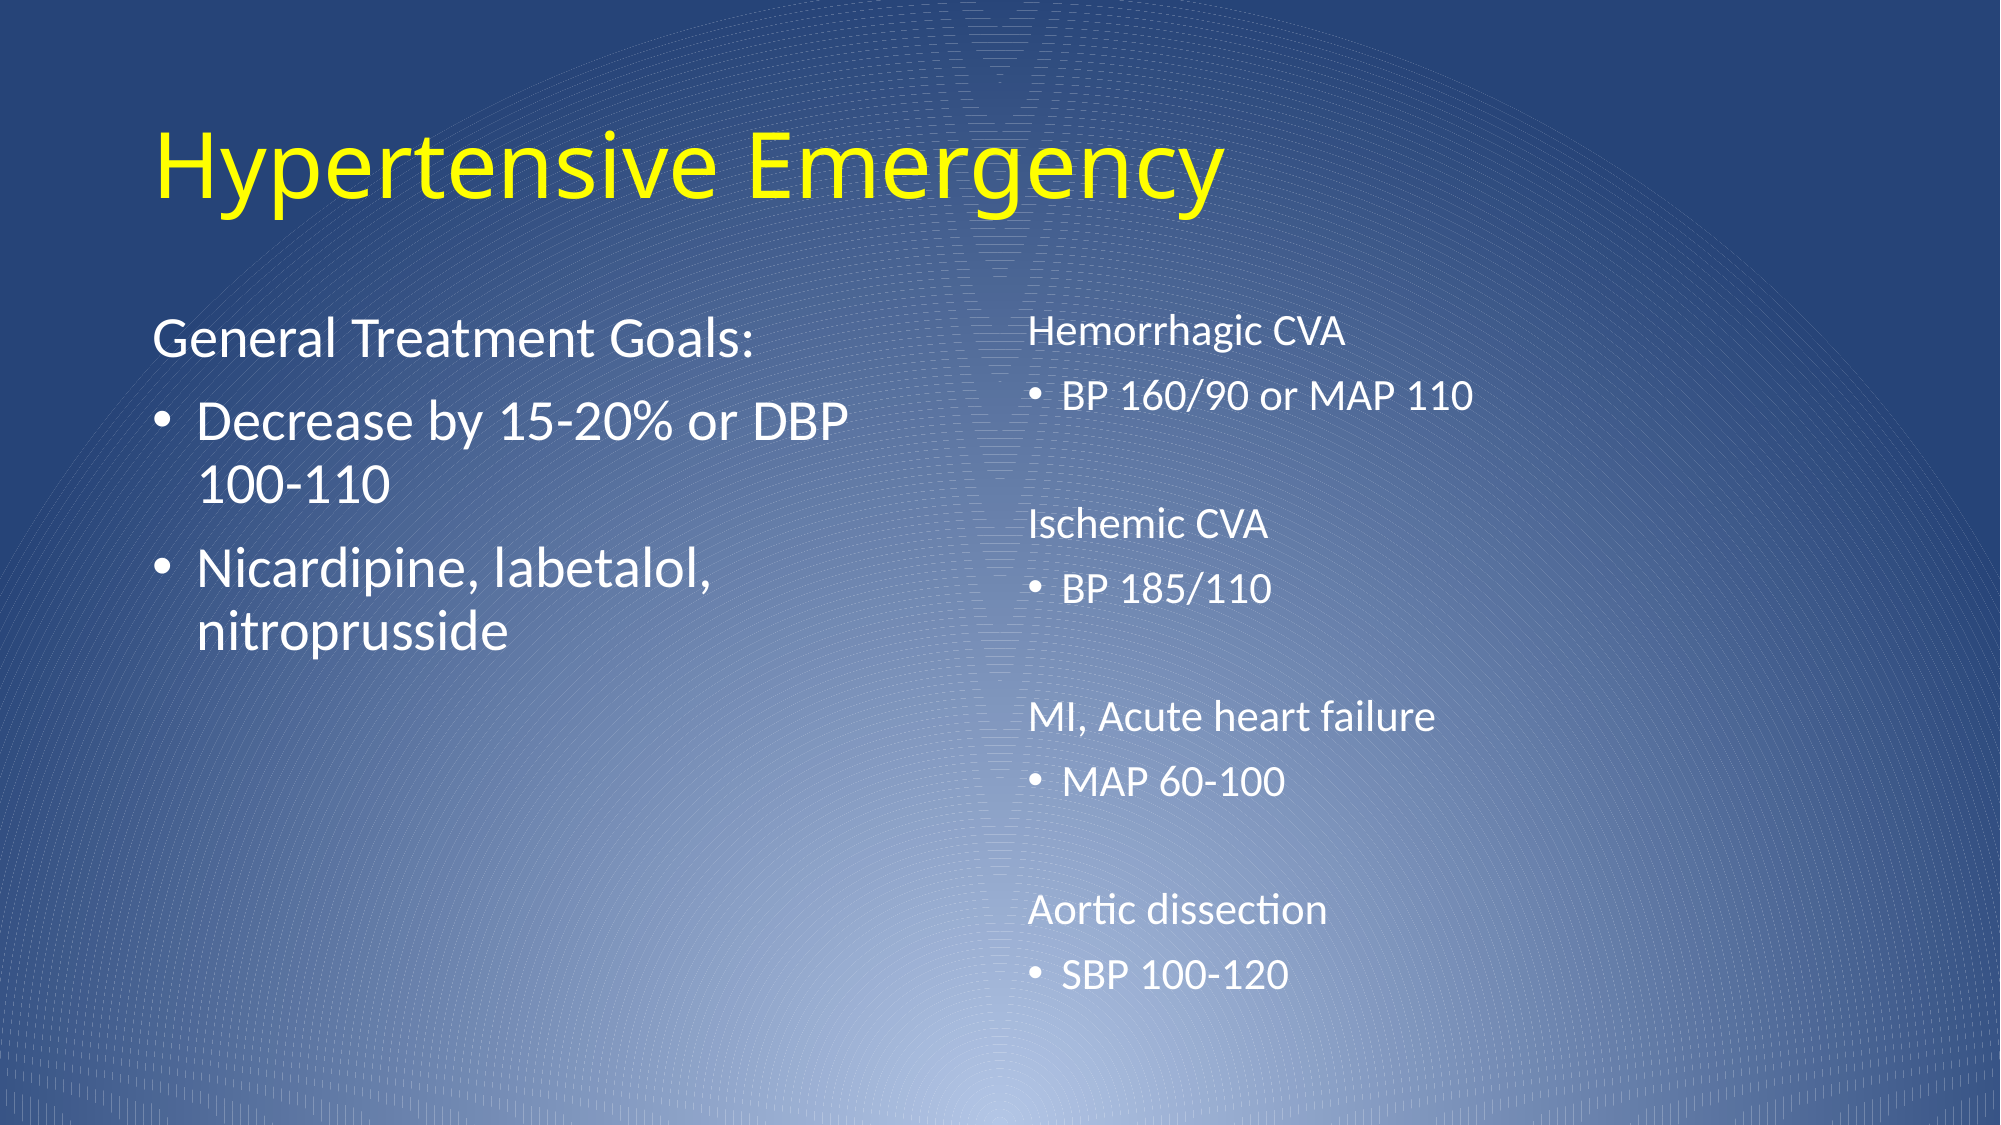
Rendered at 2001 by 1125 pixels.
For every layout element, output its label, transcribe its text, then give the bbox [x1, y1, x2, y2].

title Hypertensive Emergency [137, 59, 1863, 278]
list Hemorrhagic CVA BP 160/90 or MAP 110 Ischemic CVA BP 185/110 MI, Acute heart failure MAP 60-100 Aortic dissection SBP 100-120 [1012, 299, 1863, 1014]
list General Treatment Goals: Decrease by 15-20% or DBP 100-110 Nicardipine, labetalol, nitroprusside [137, 299, 988, 1014]
